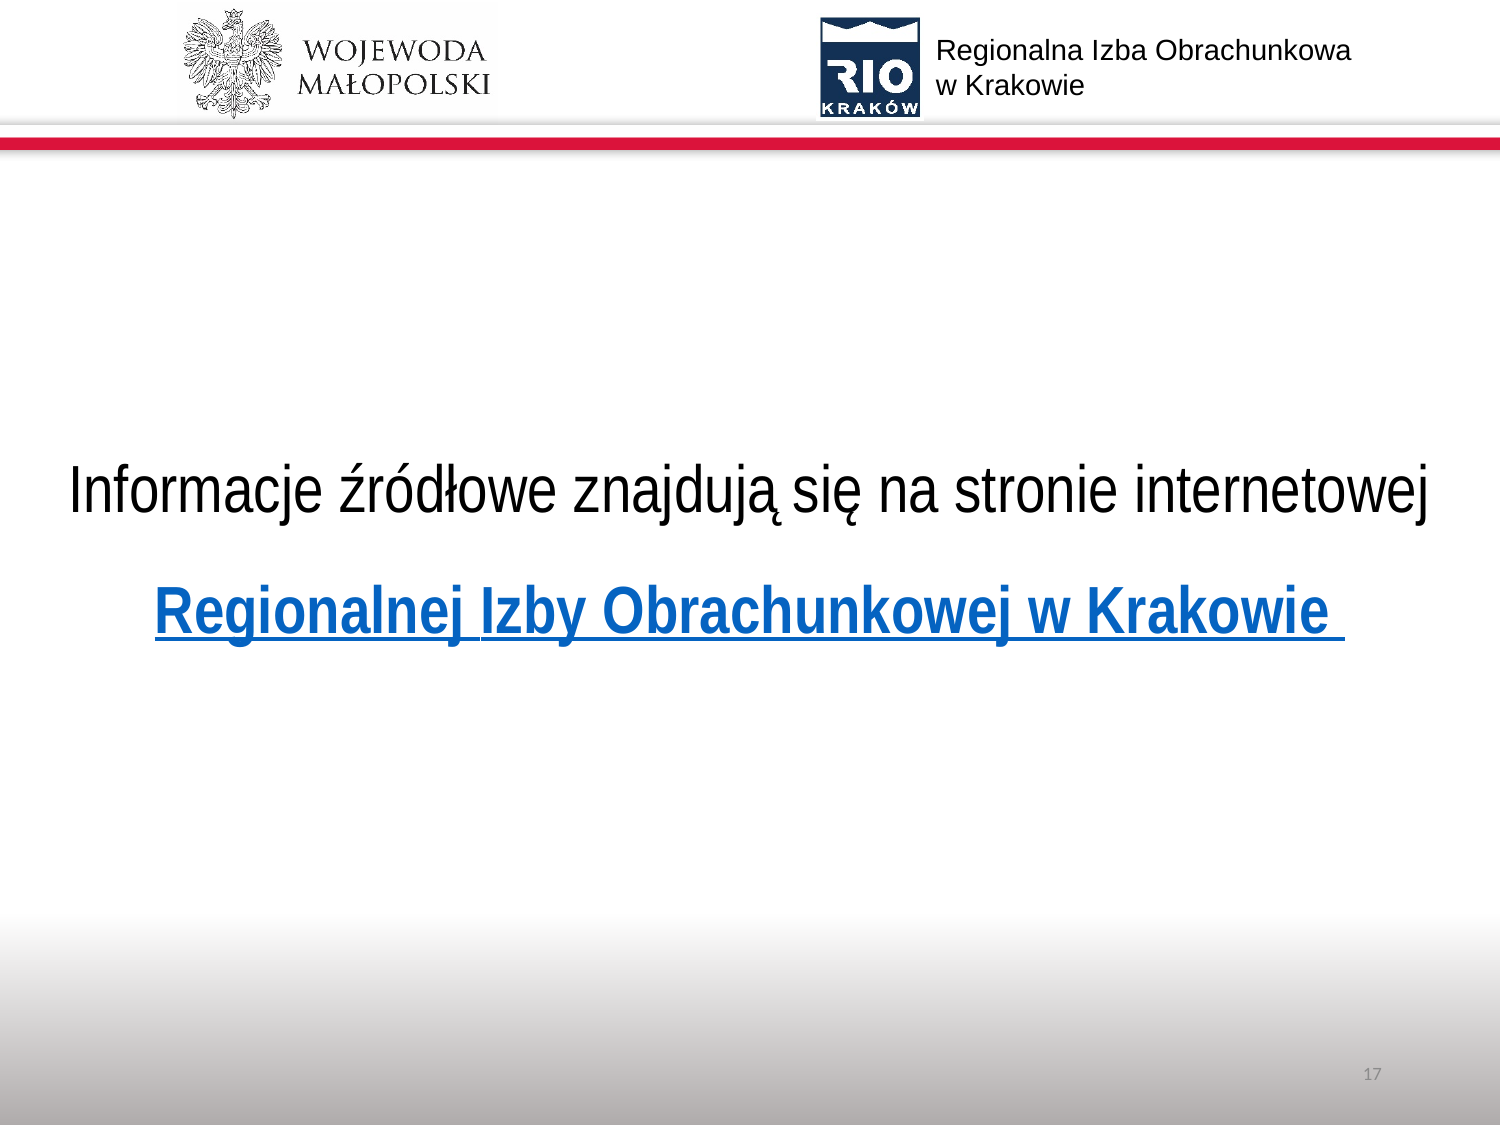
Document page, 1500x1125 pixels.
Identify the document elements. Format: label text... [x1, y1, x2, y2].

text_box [816, 13, 1500, 121]
text_box Informacje źródłowe znajdują się na stronie internetowej Regionalnej Izby Obrachunkowej w Krakowie [52, 447, 1448, 678]
slide_number 17 [1059, 1042, 1397, 1103]
picture [0, 2, 1500, 150]
